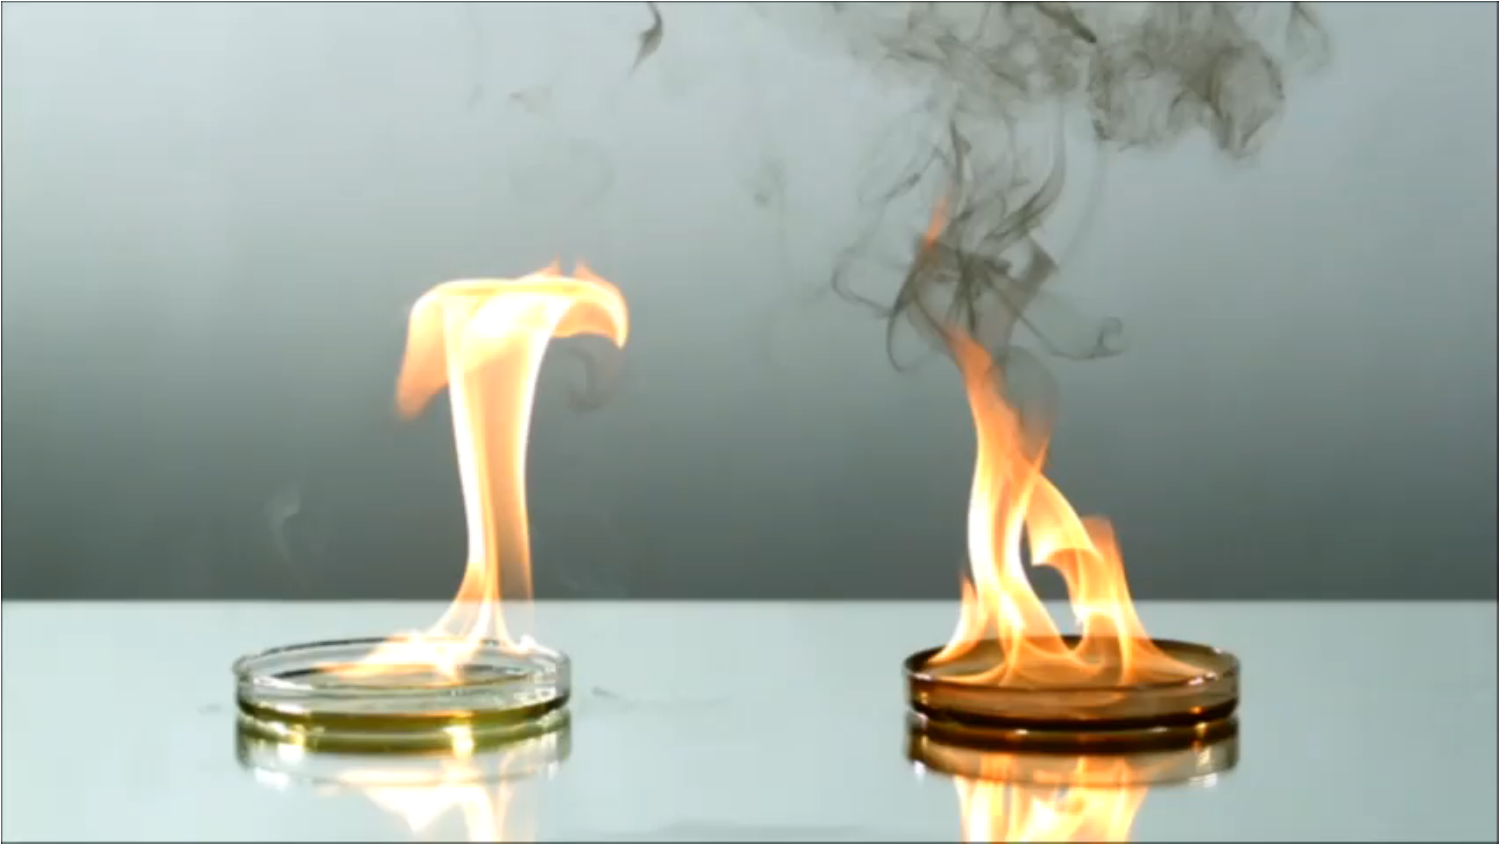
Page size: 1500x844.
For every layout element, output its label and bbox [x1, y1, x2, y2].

text_box [0, 0, 1500, 844]
